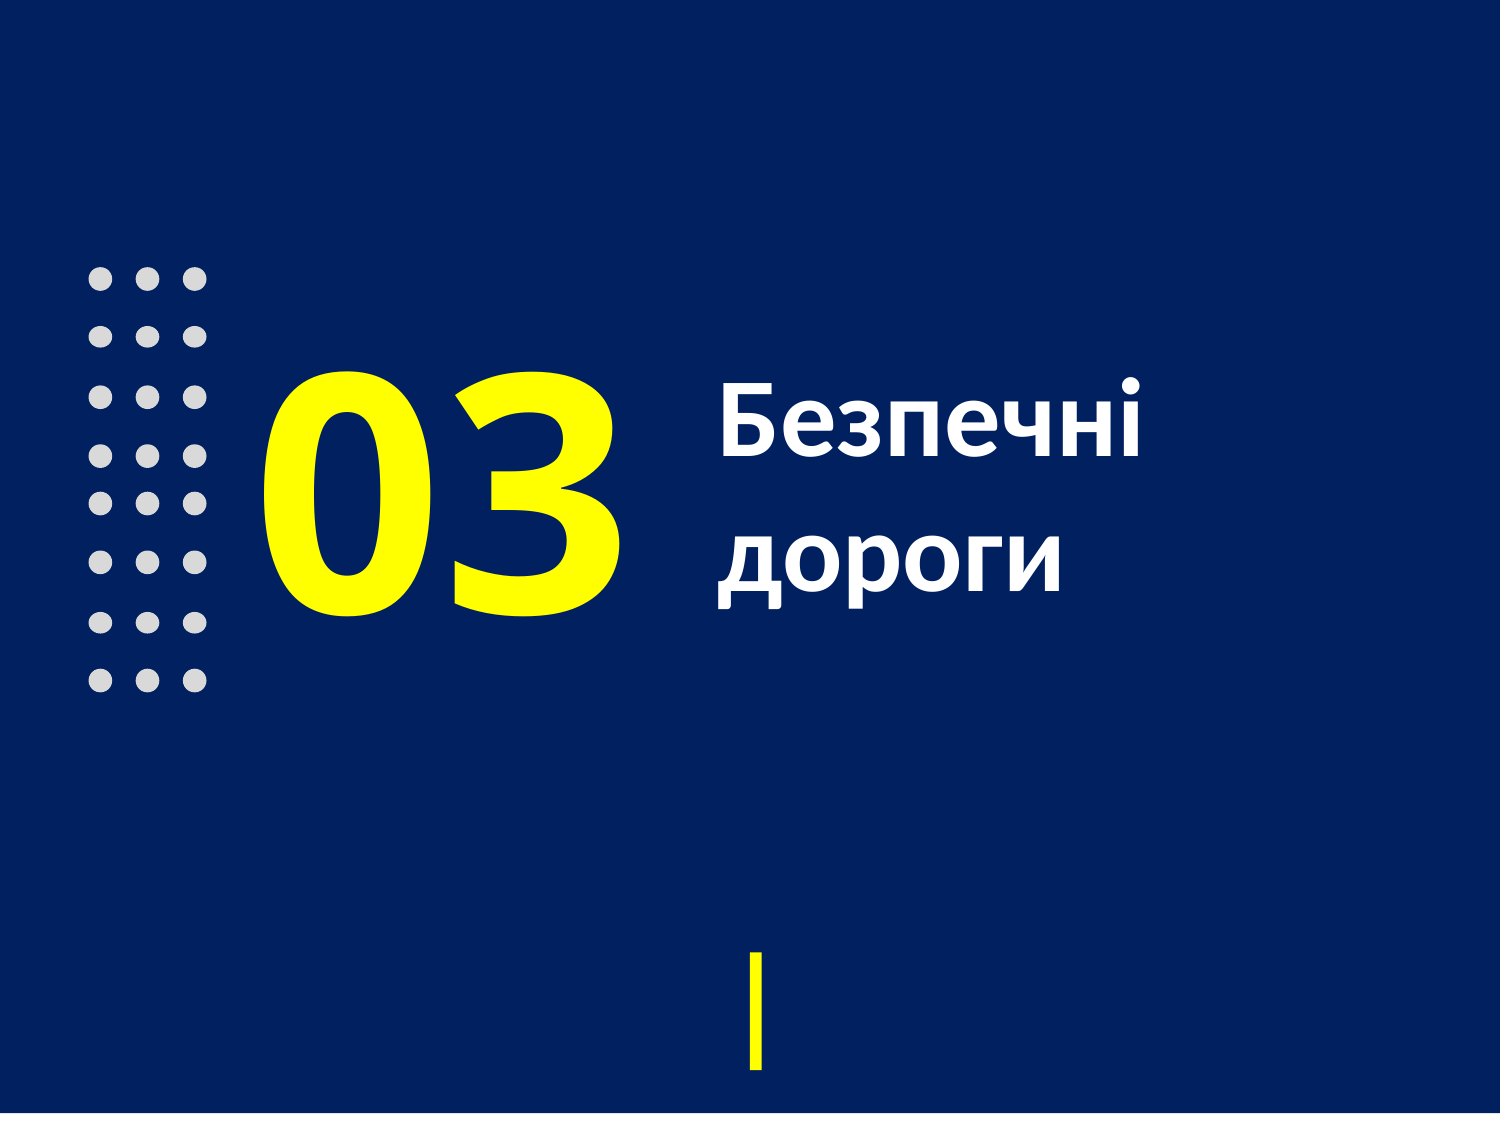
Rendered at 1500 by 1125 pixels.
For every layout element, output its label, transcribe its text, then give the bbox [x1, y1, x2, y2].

text_box [748, 950, 764, 1072]
text_box Безпечні дороги [702, 397, 1459, 561]
text_box [0, 0, 1500, 1114]
text_box 03 [211, 314, 727, 646]
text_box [88, 266, 207, 693]
